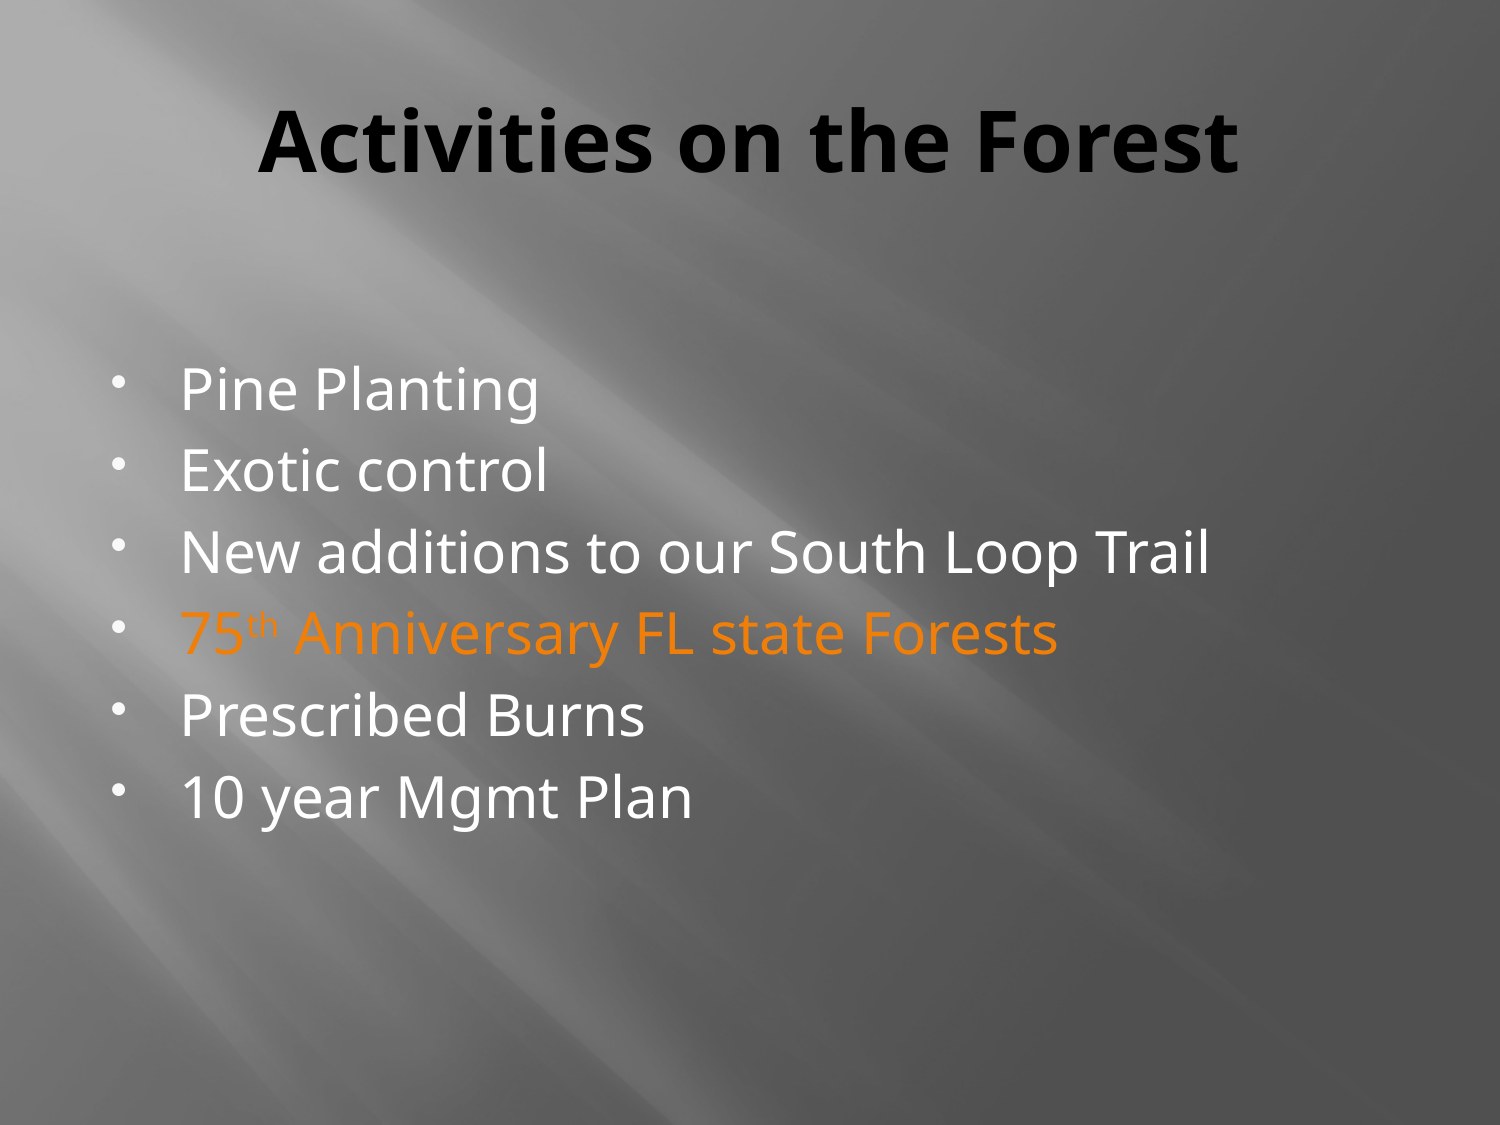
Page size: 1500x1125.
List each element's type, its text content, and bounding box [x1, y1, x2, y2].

list Pine Planting Exotic control New additions to our South Loop Trail 75th Anniversary FL state Forests Prescribed Burns 10 year Mgmt Plan [75, 262, 1425, 1035]
title Activities on the Forest [75, 45, 1425, 233]
